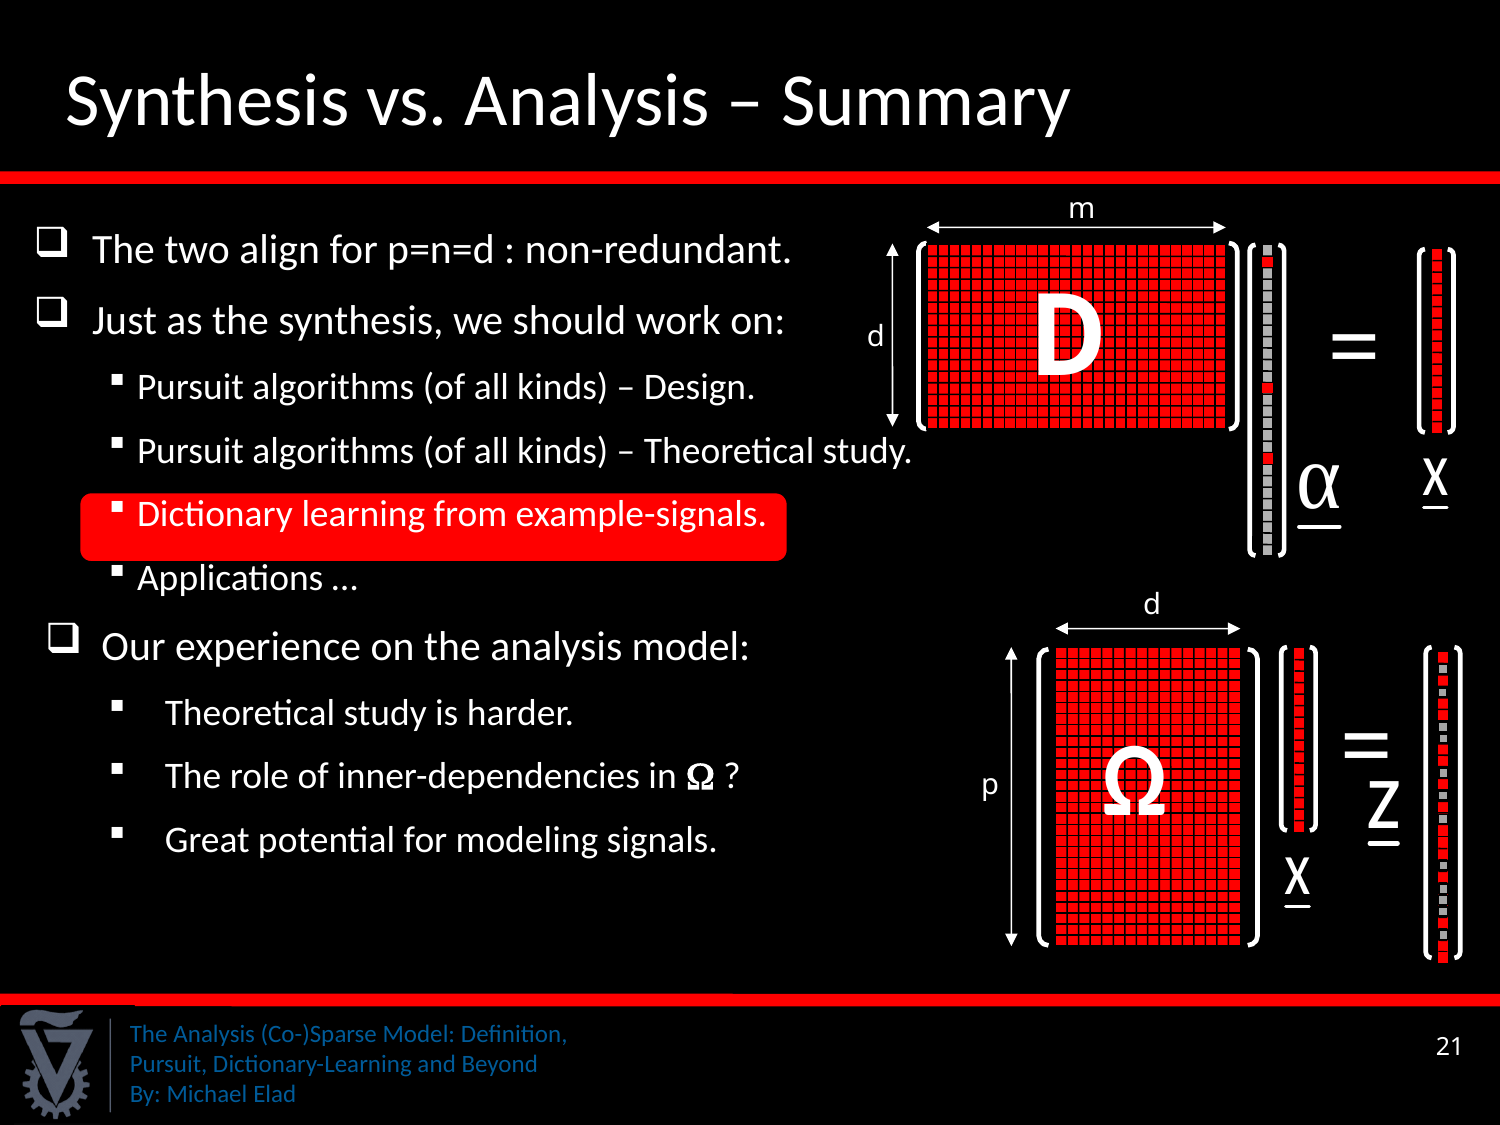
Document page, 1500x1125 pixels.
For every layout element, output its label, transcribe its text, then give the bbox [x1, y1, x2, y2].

text_box Synthesis vs. Analysis – Summary [0, 24, 1481, 165]
text_box The two align for p=n=d : non-redundant. Just as the synthesis, we should work on: Pursuit algorithms (of all kinds) – Design. Pursuit algorithms (of all kinds) – Theoretical study. Dictionary learning from example-signals. Applications … Our experience on the analysis model: Theoretical study is harder. The role of inner-dependencies in  ? Great potential for modeling signals. [18, 214, 941, 868]
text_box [851, 181, 1238, 430]
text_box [1413, 248, 1460, 528]
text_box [965, 577, 1461, 964]
slide_number 21 [1166, 1023, 1480, 1099]
text_box = [1362, 278, 1408, 403]
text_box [1249, 243, 1358, 557]
